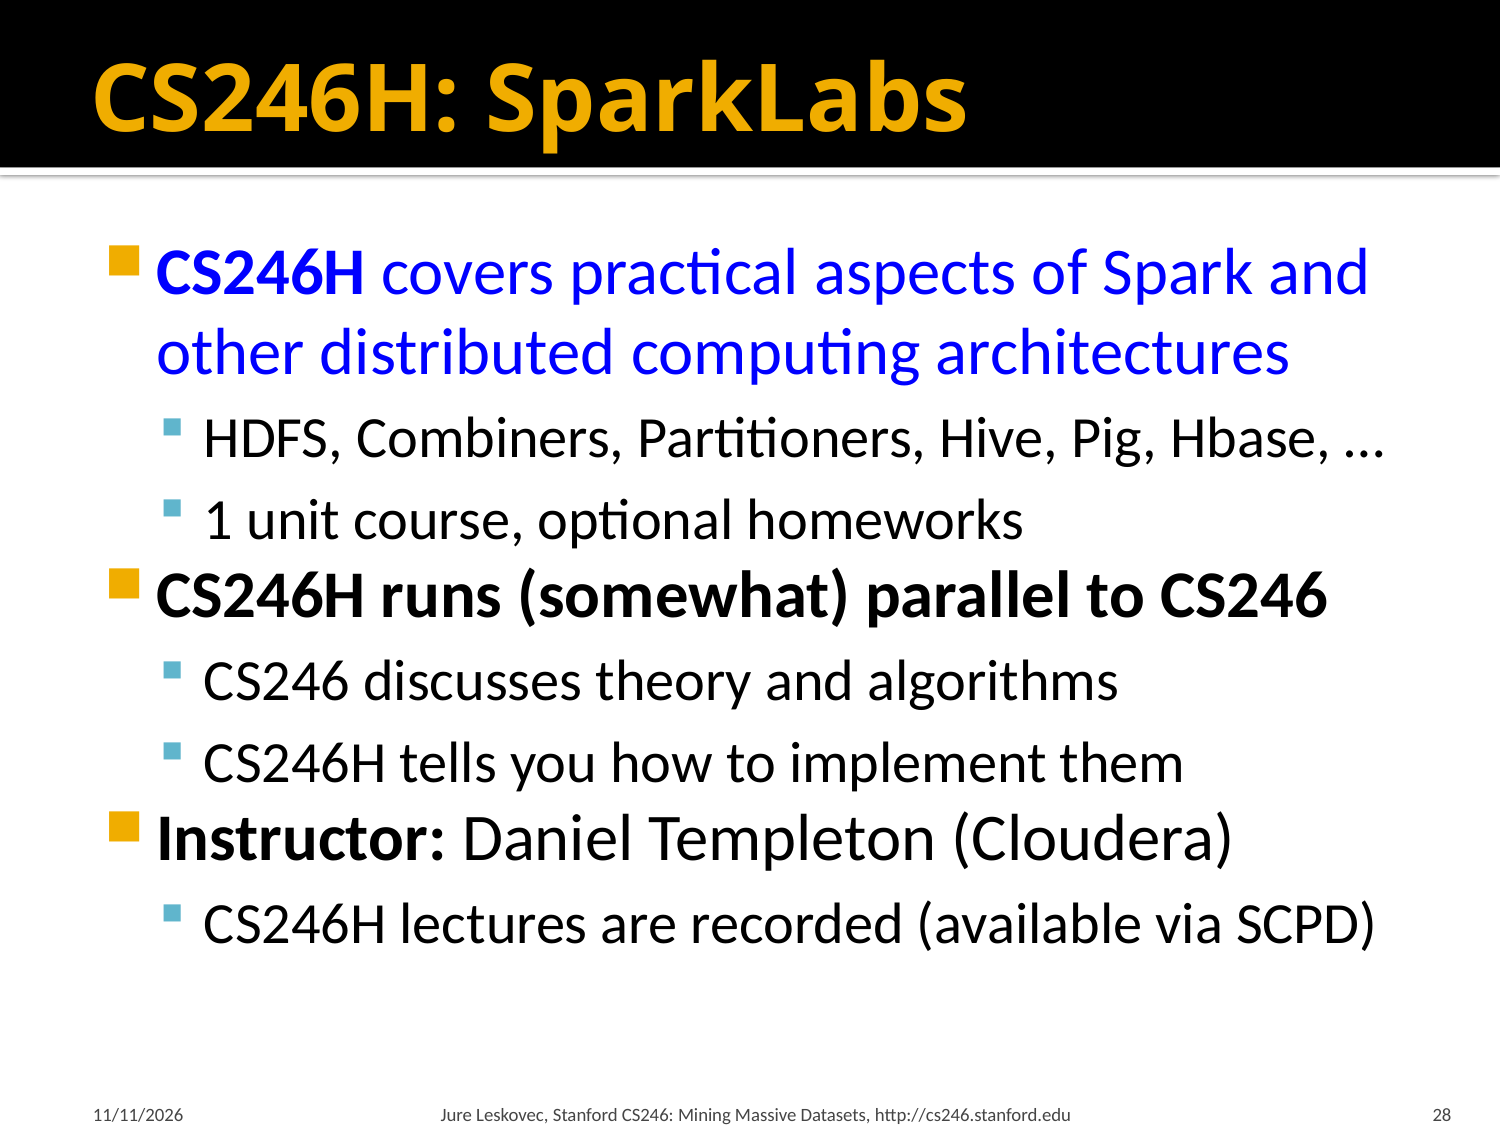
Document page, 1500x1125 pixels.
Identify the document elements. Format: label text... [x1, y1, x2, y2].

title CS246H: SparkLabs [75, 12, 1500, 175]
footer Jure Leskovec, Stanford CS246: Mining Massive Datasets, http://cs246.stanford.edu [433, 1080, 1337, 1125]
list CS246H covers practical aspects of Spark and other distributed computing architectures HDFS, Combiners, Partitioners, Hive, Pig, Hbase, … 1 unit course, optional homeworks CS246H runs (somewhat) parallel to CS246 CS246 discusses theory and algorithms CS246H tells you how to implement them Instructor: Daniel Templeton (Cloudera) CS246H lectures are recorded (available via SCPD) [75, 212, 1488, 1075]
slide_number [75, 1080, 425, 1125]
slide_number 28 [1345, 1080, 1467, 1125]
